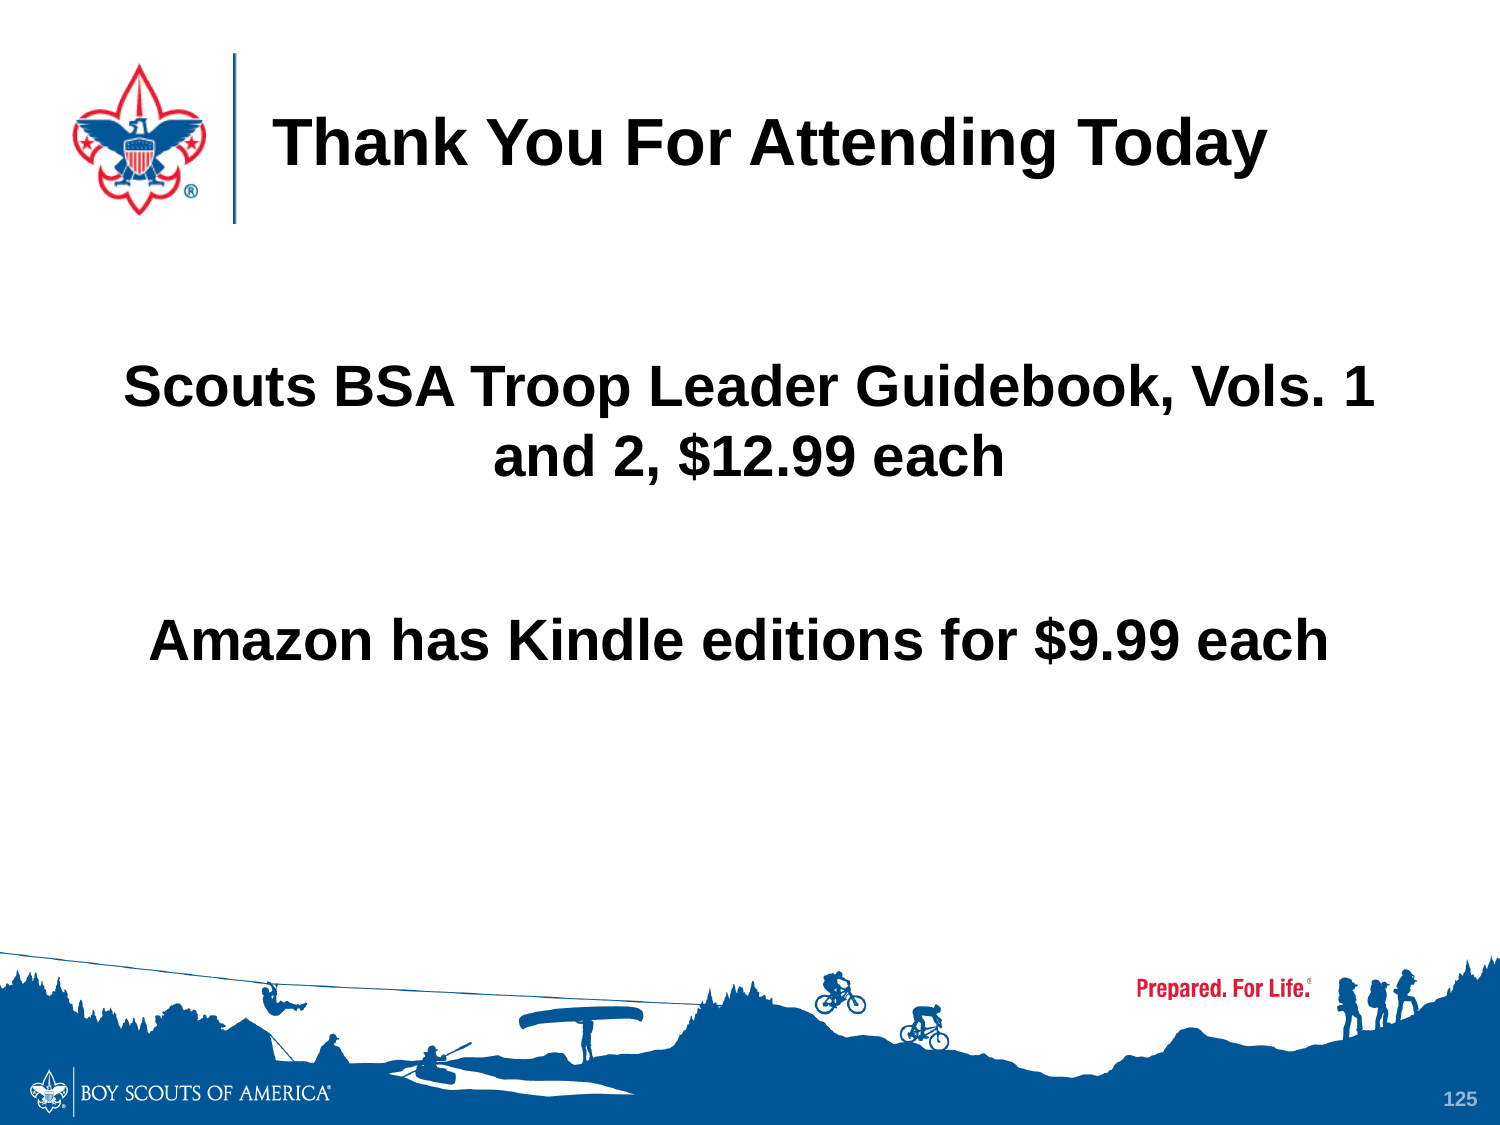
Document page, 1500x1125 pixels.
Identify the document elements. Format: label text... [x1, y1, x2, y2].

list Scouts BSA Troop Leader Guidebook, Vols. 1 and 2, $12.99 each Amazon has Kindle editions for $9.99 each [75, 340, 1425, 785]
title Thank You For Attending Today [257, 45, 1413, 233]
picture [72, 53, 237, 224]
picture [0, 952, 1500, 1125]
slide_number 125 [1425, 1067, 1493, 1125]
